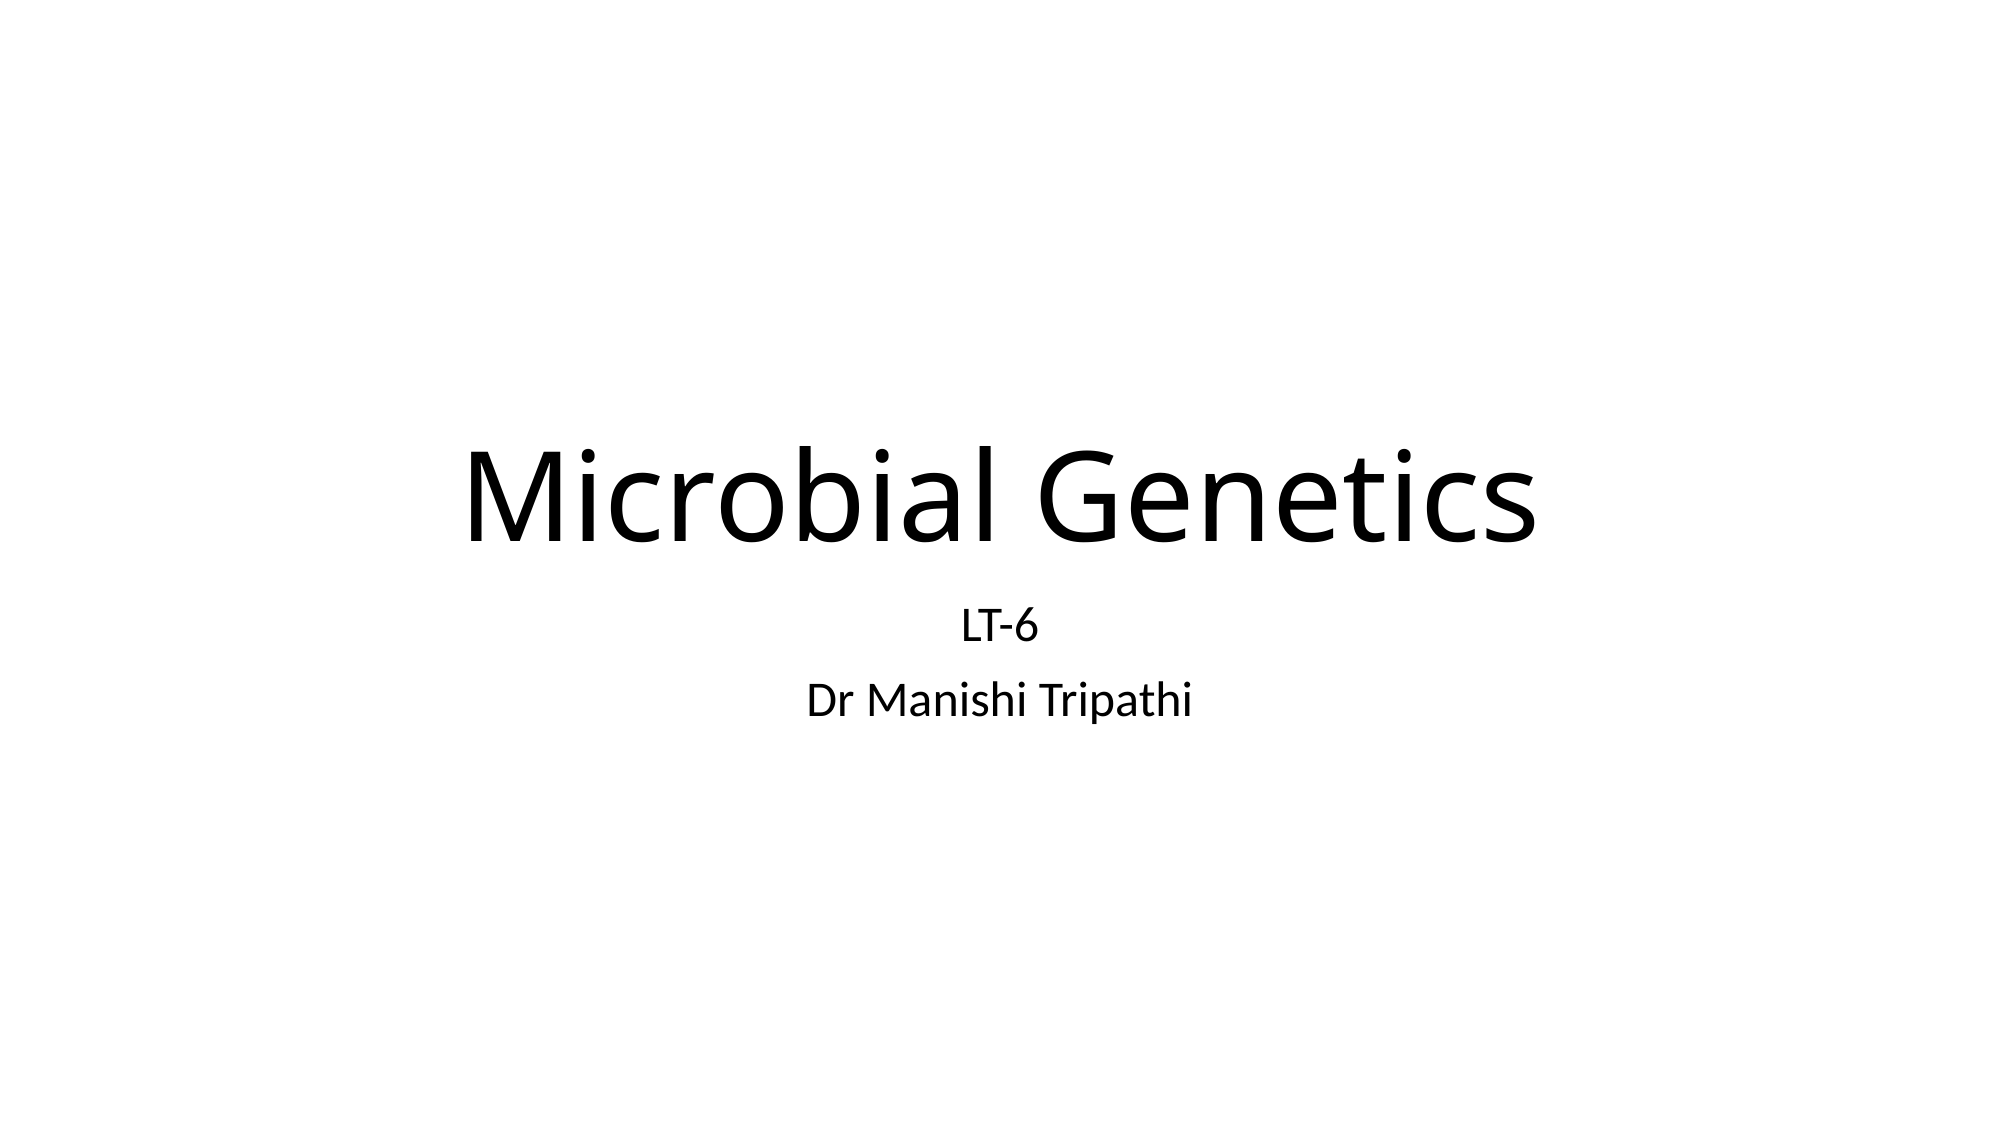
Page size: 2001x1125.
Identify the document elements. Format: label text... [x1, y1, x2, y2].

title Microbial Genetics [249, 184, 1750, 576]
subtitle LT-6 Dr Manishi Tripathi [249, 590, 1750, 863]
